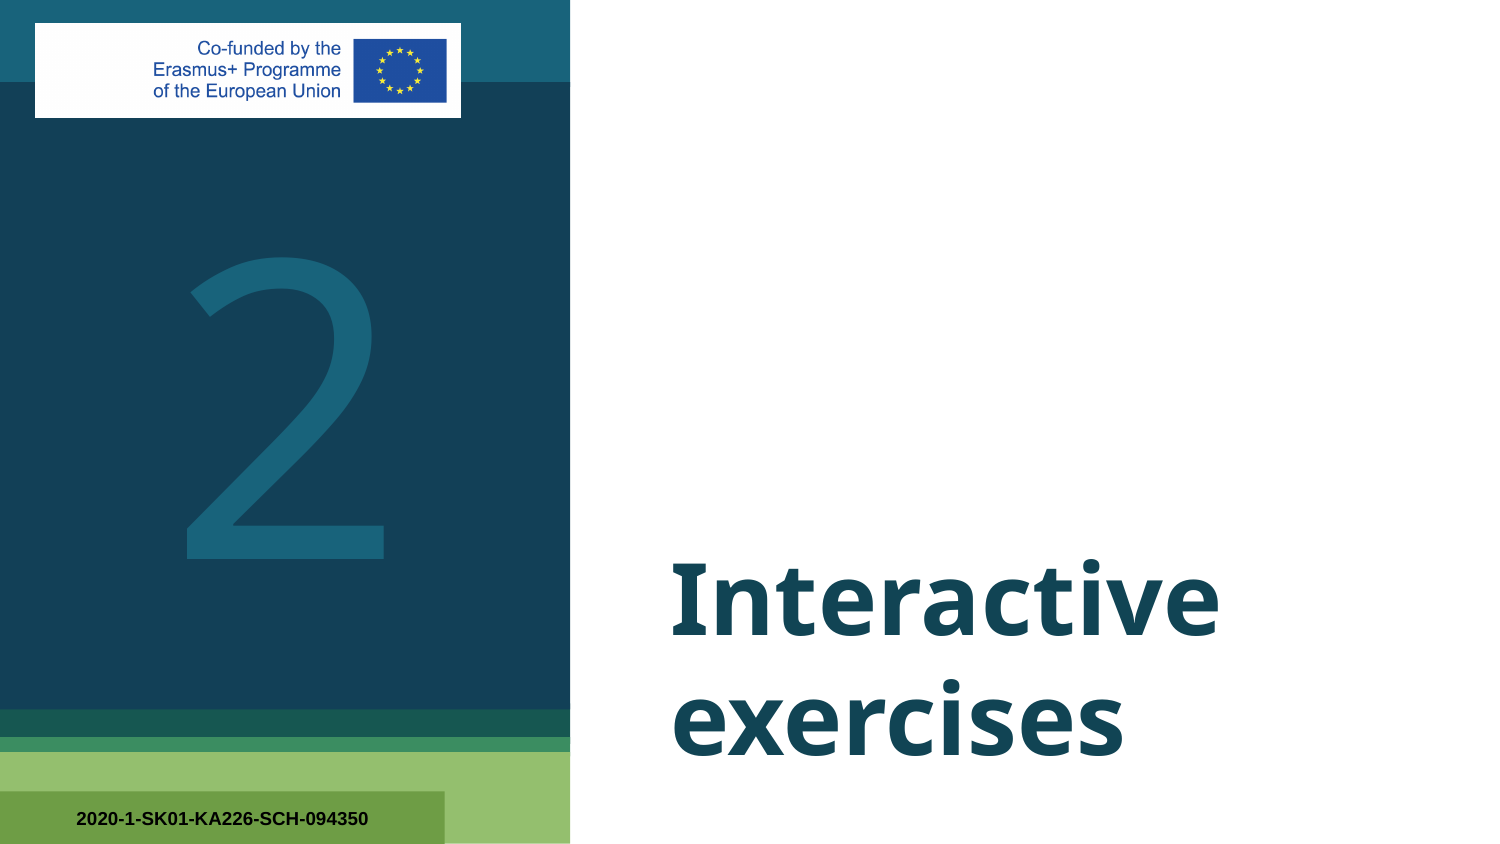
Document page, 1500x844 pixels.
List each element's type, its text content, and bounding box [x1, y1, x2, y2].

picture [34, 23, 461, 118]
text_box 2 [0, 82, 575, 703]
title Interactive exercises [655, 600, 1395, 791]
text_box 2020-1-SK01-KA226-SCH-094350 [0, 791, 445, 844]
